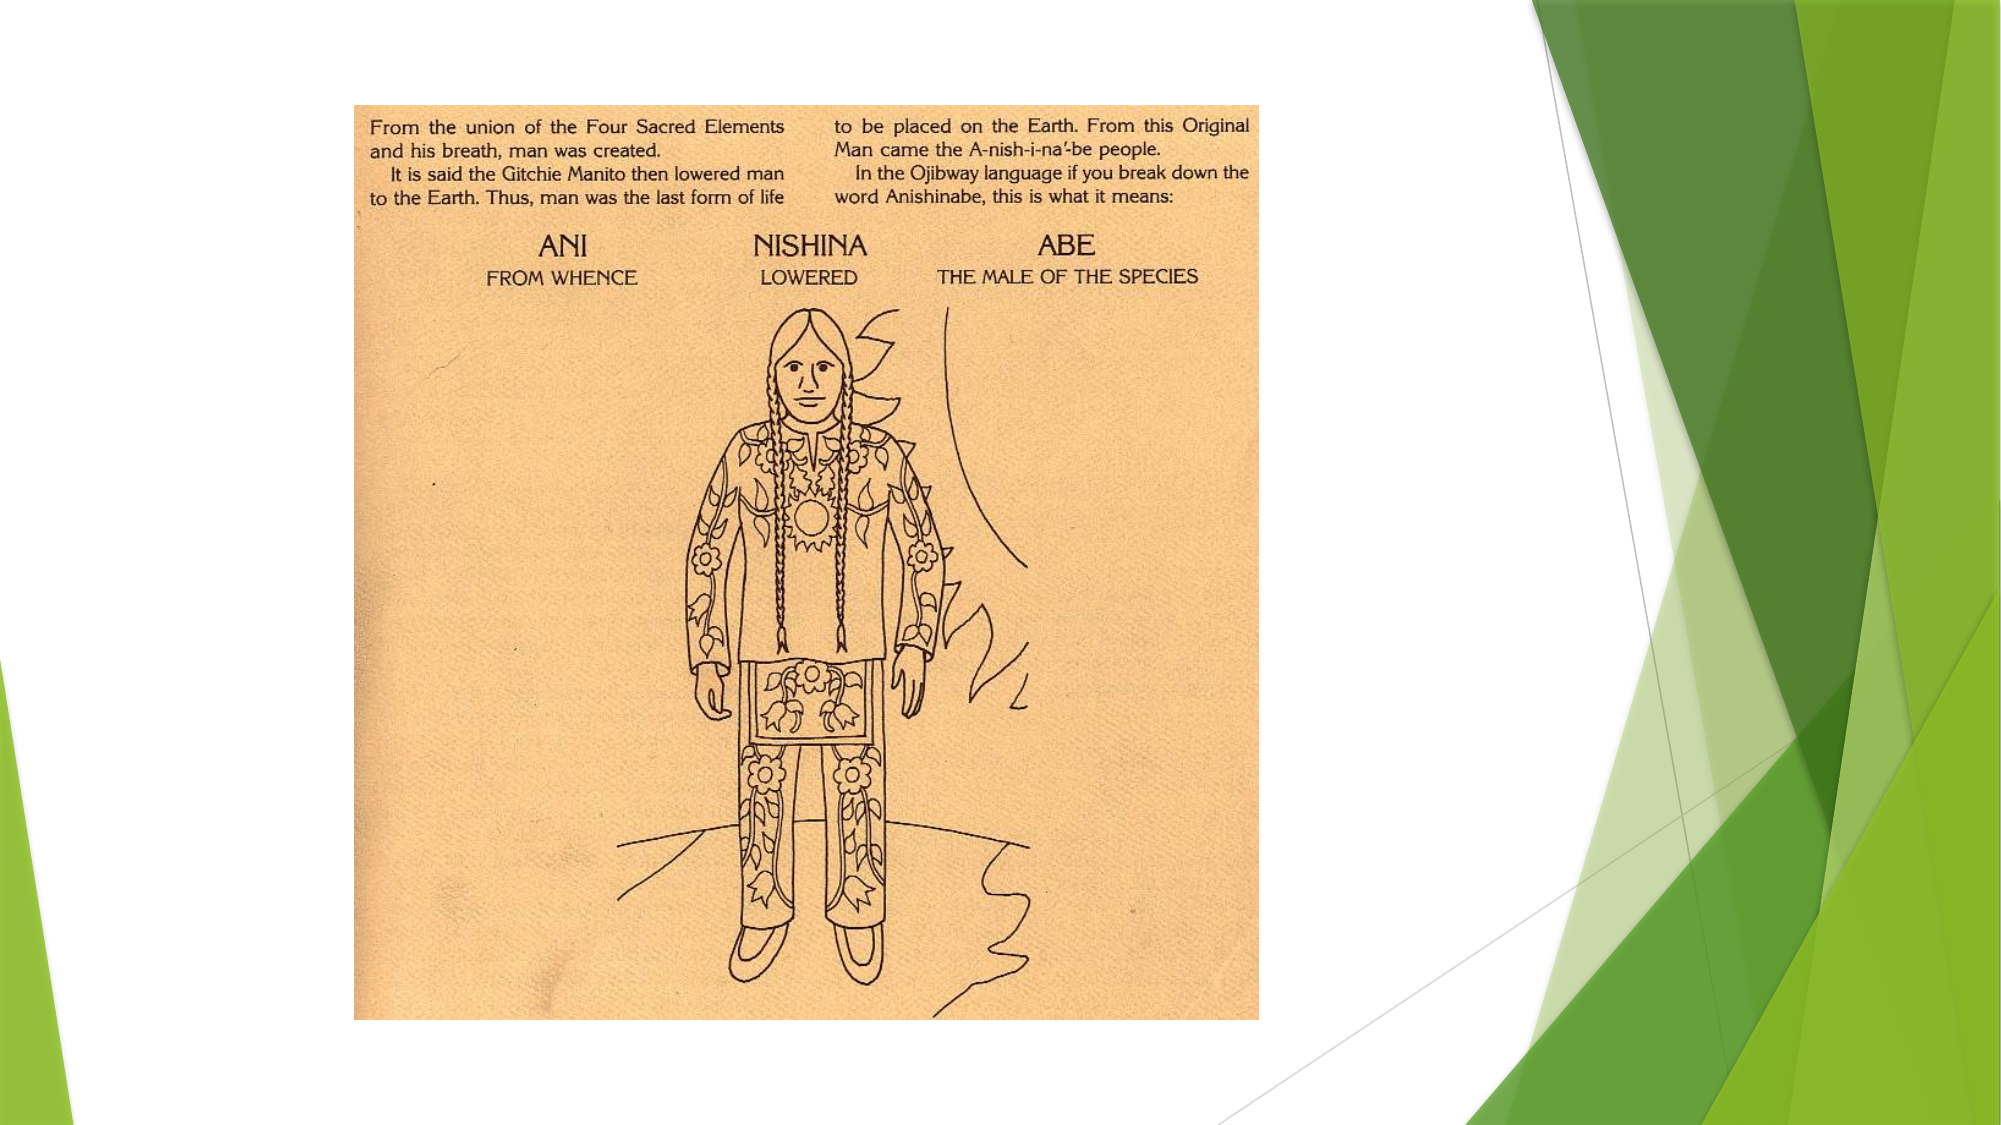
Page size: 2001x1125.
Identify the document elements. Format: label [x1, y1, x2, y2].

picture [353, 104, 1260, 1020]
